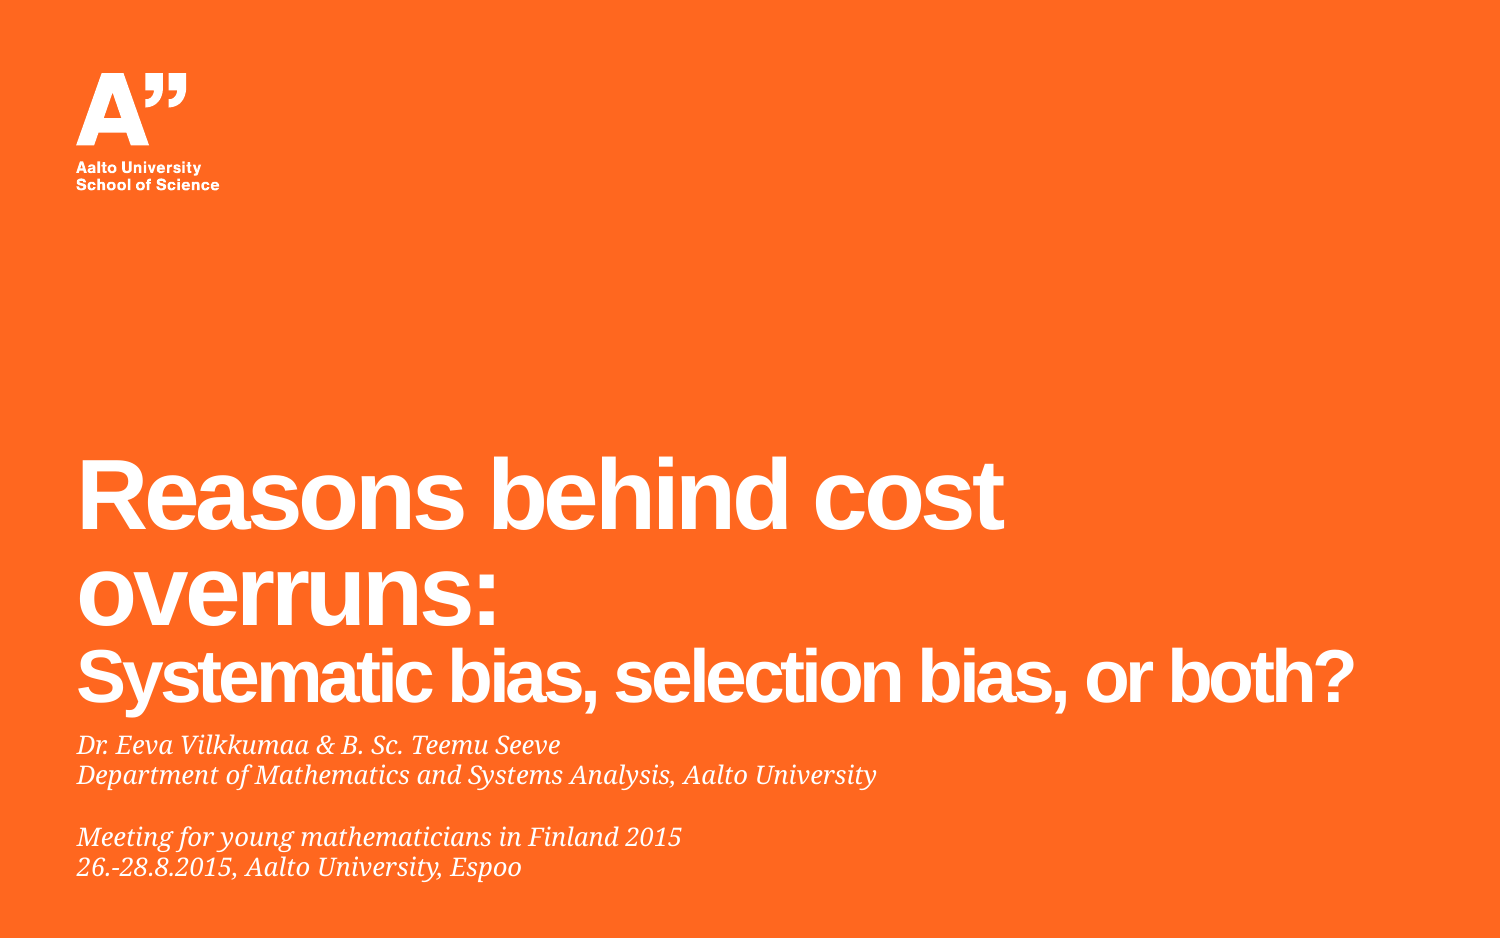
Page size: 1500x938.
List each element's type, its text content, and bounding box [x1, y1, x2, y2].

subtitle Dr. Eeva Vilkkumaa & B. Sc. Teemu Seeve Department of Mathematics and Systems Analysis, Aalto University Meeting for young mathematicians in Finland 2015 26.-28.8.2015, Aalto University, Espoo [76, 728, 1046, 883]
title Reasons behind cost overruns: Systematic bias, selection bias, or both? [76, 232, 1424, 717]
